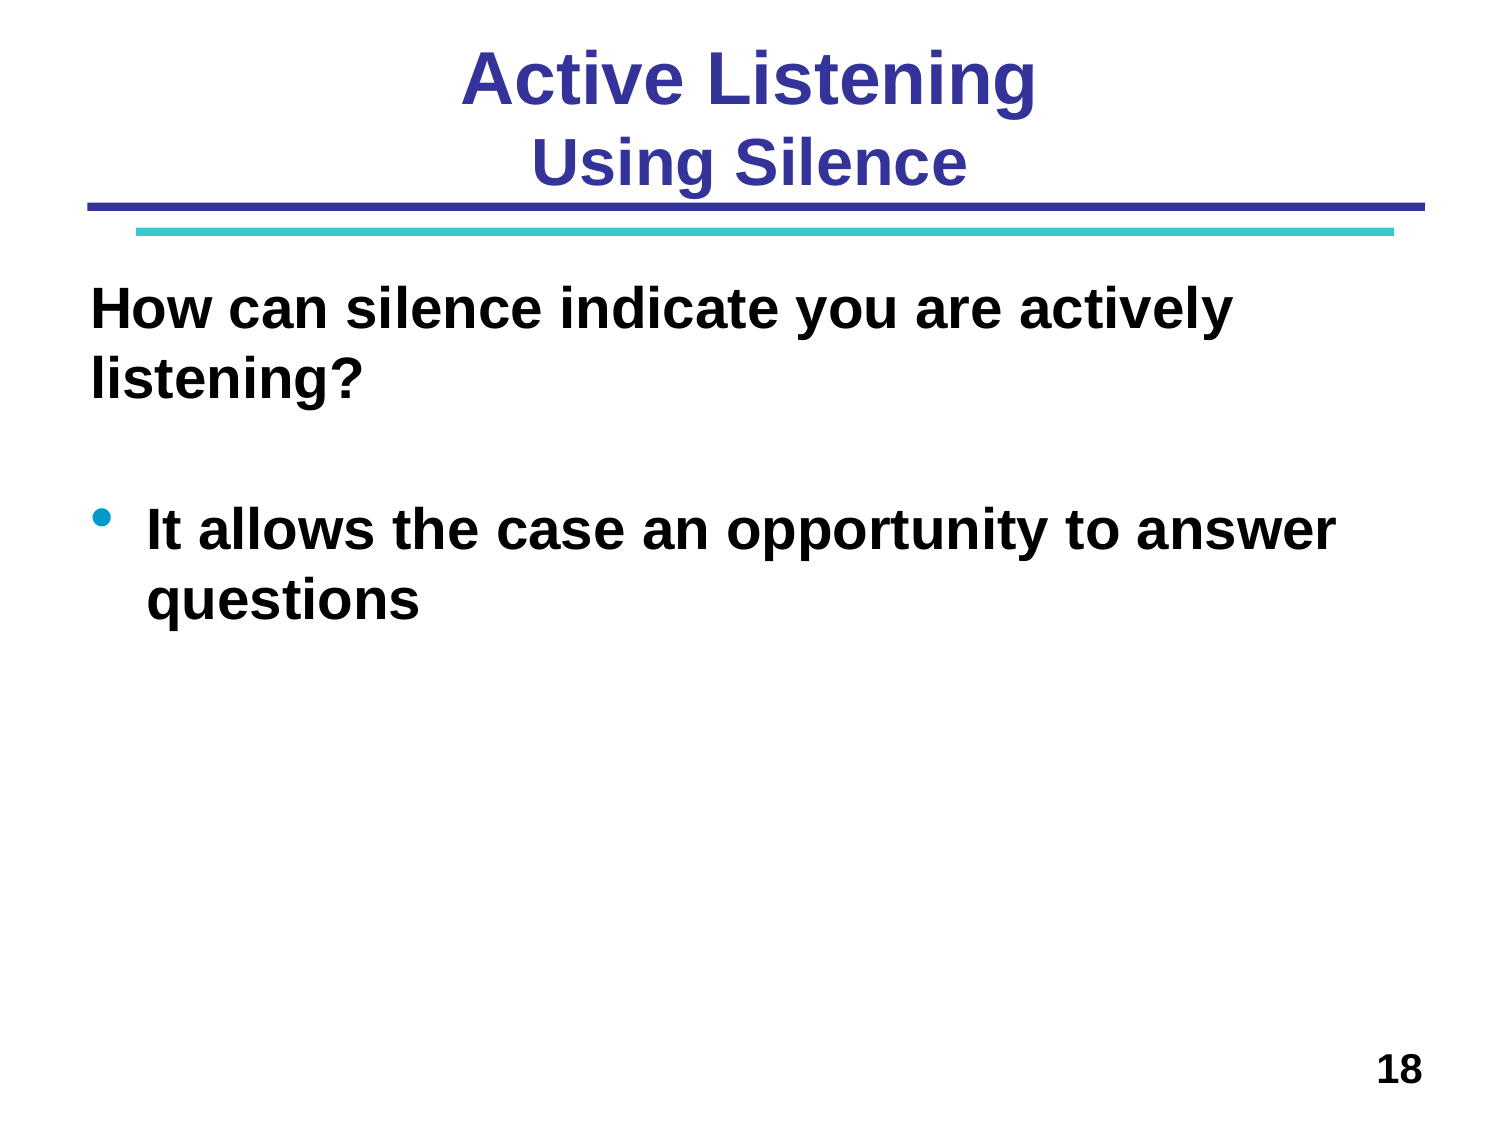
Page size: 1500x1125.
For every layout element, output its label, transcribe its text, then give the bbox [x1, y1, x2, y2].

list How can silence indicate you are actively listening? It allows the case an opportunity to answer questions [74, 262, 1426, 1006]
text_box 18 [725, 1034, 1438, 1113]
title Active Listening Using Silence [74, 18, 1426, 207]
